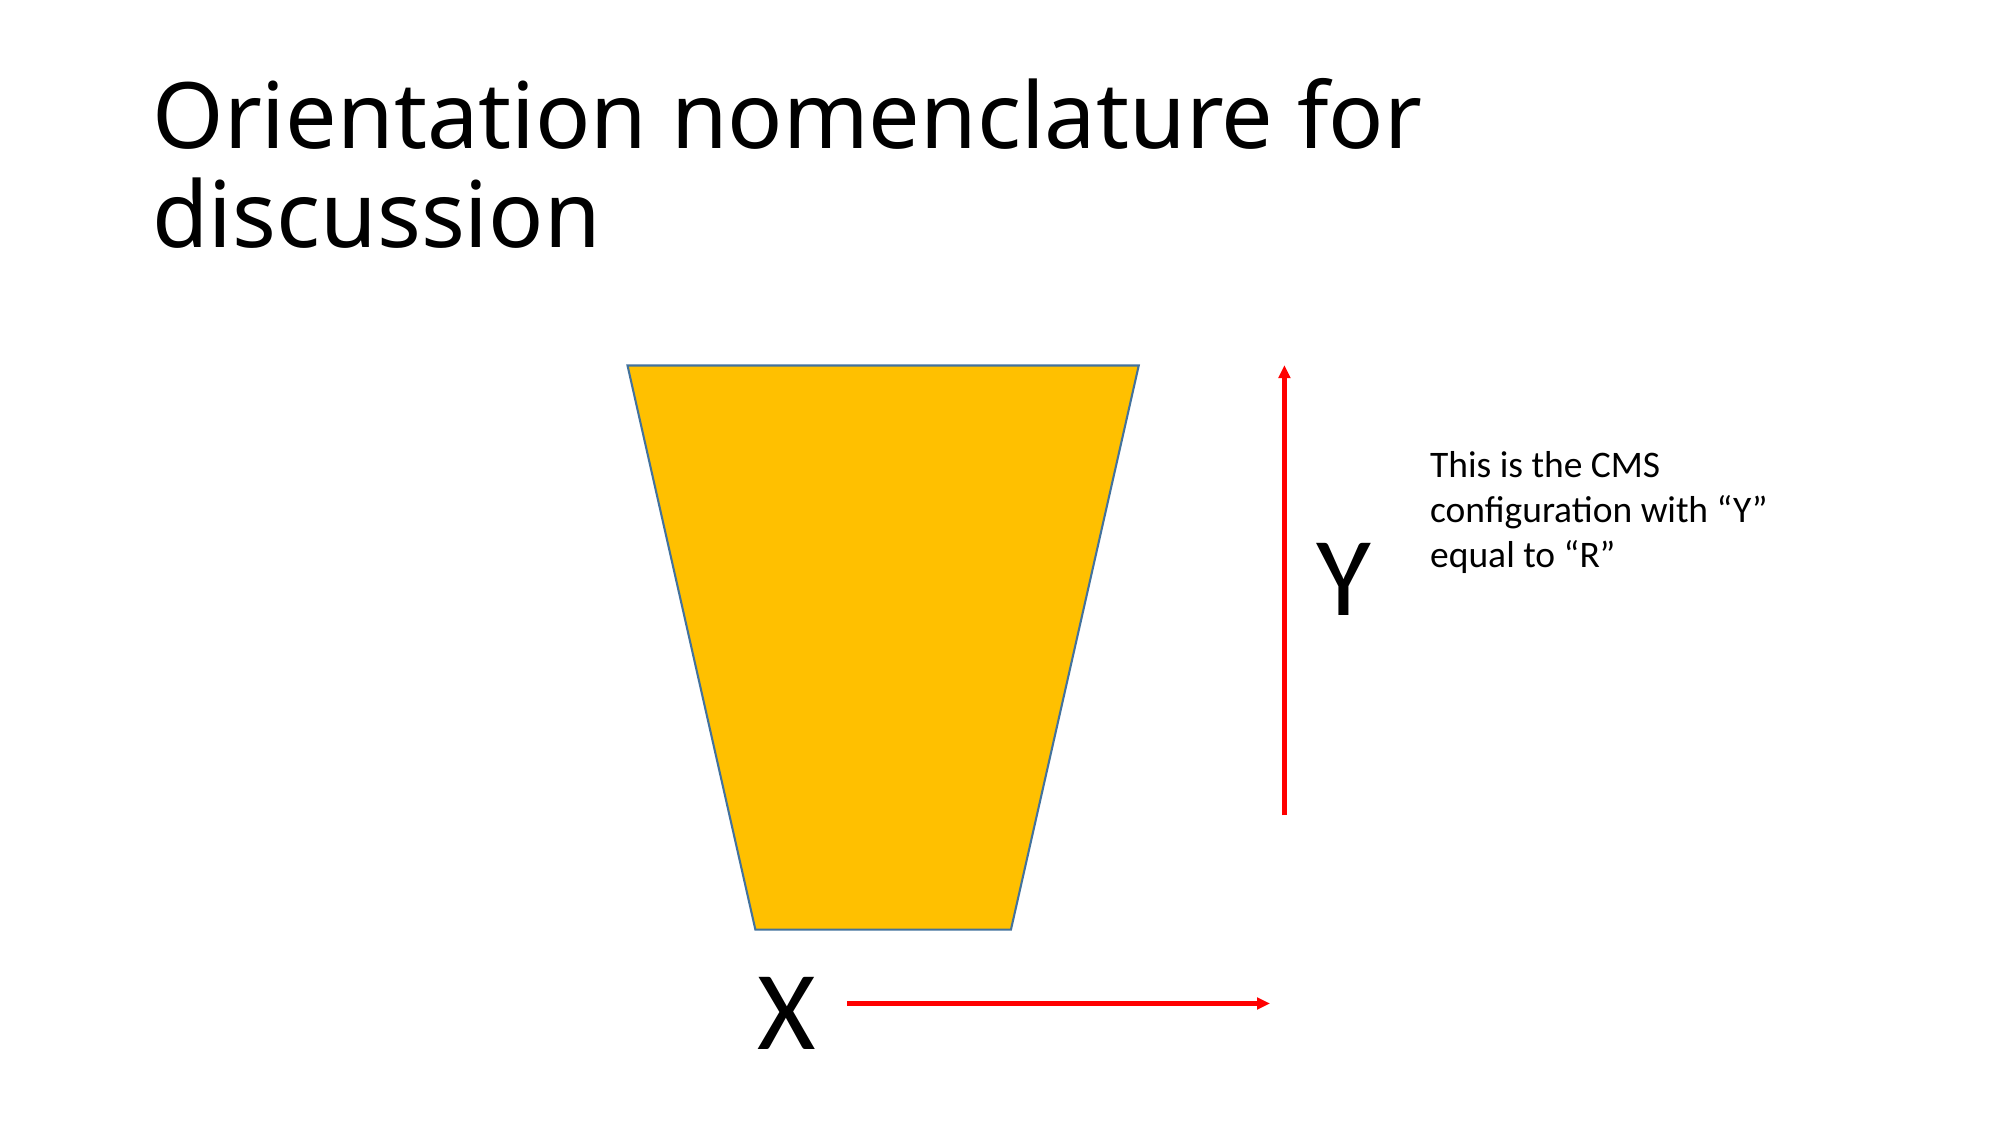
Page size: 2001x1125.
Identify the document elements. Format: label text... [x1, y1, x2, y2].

text_box [626, 364, 1141, 931]
text_box X [742, 929, 831, 1080]
text_box Y [1301, 496, 1367, 646]
title Orientation nomenclature for discussion [137, 59, 1863, 278]
text_box This is the CMS configuration with “Y” equal to “R” [1415, 433, 1805, 583]
